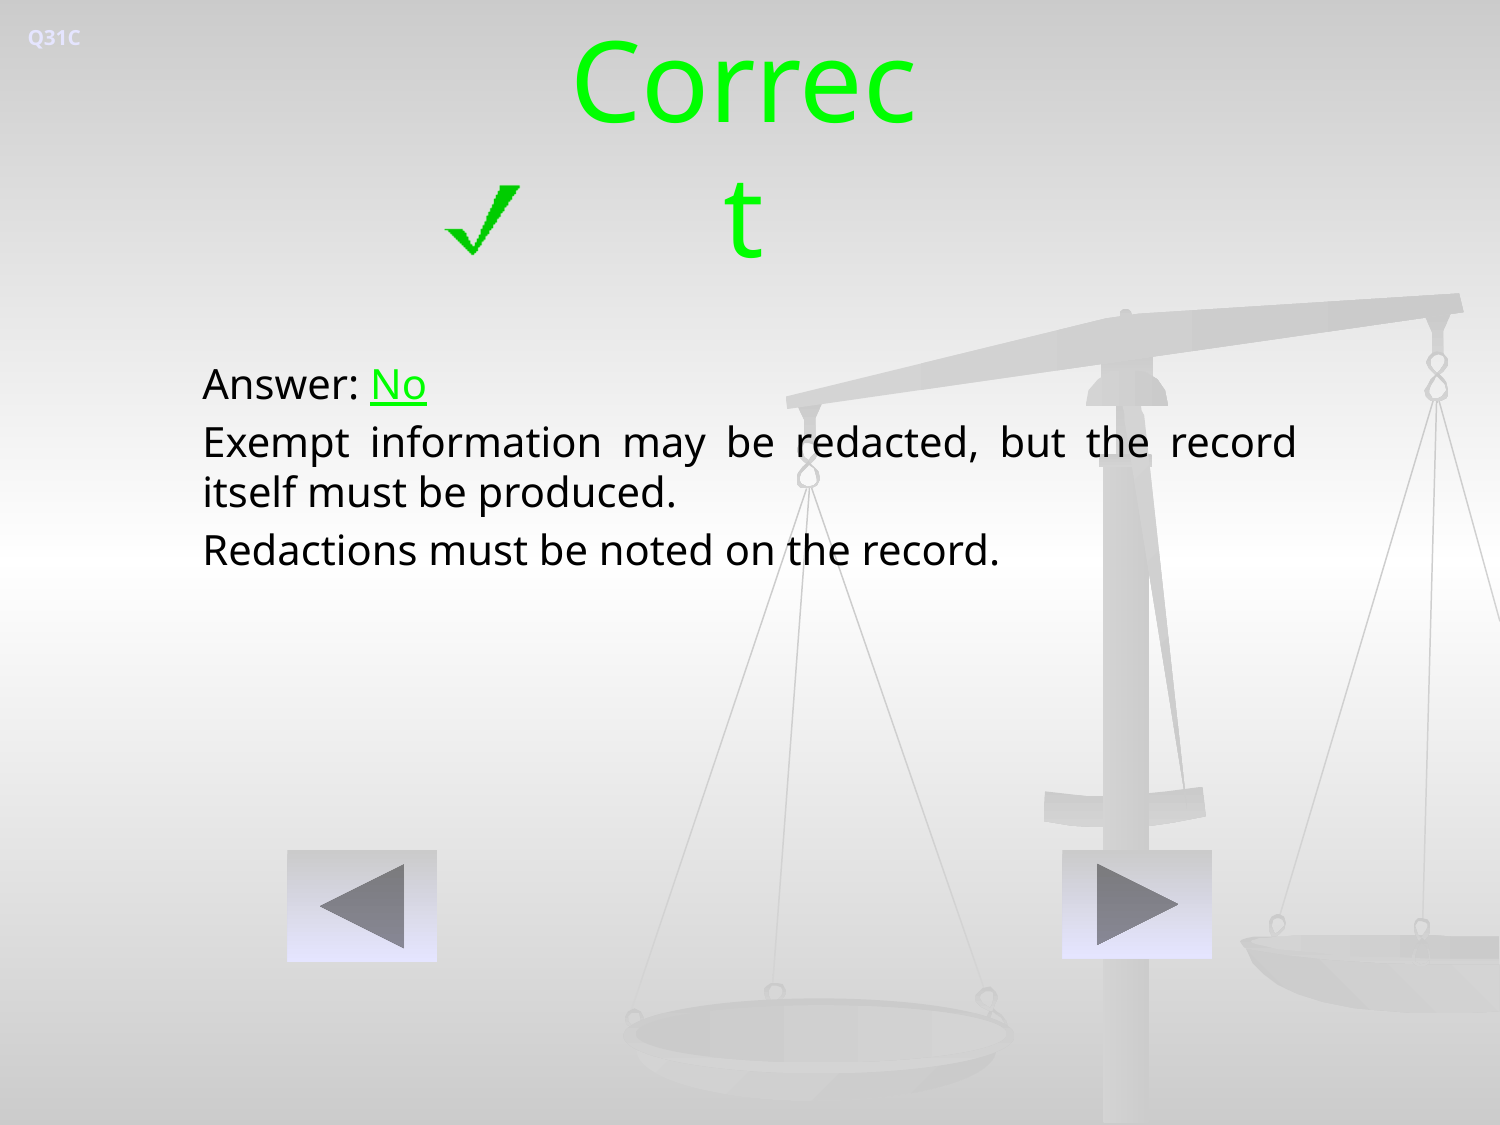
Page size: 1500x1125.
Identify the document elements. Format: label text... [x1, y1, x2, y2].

text_box [287, 849, 438, 963]
title Q31C [12, 12, 150, 63]
text_box Answer: No Exempt information may be redacted, but the record itself must be produced. Redactions must be noted on the record. [187, 350, 1313, 625]
text_box Correct [537, 162, 950, 288]
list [437, 174, 532, 269]
text_box [1062, 849, 1213, 959]
